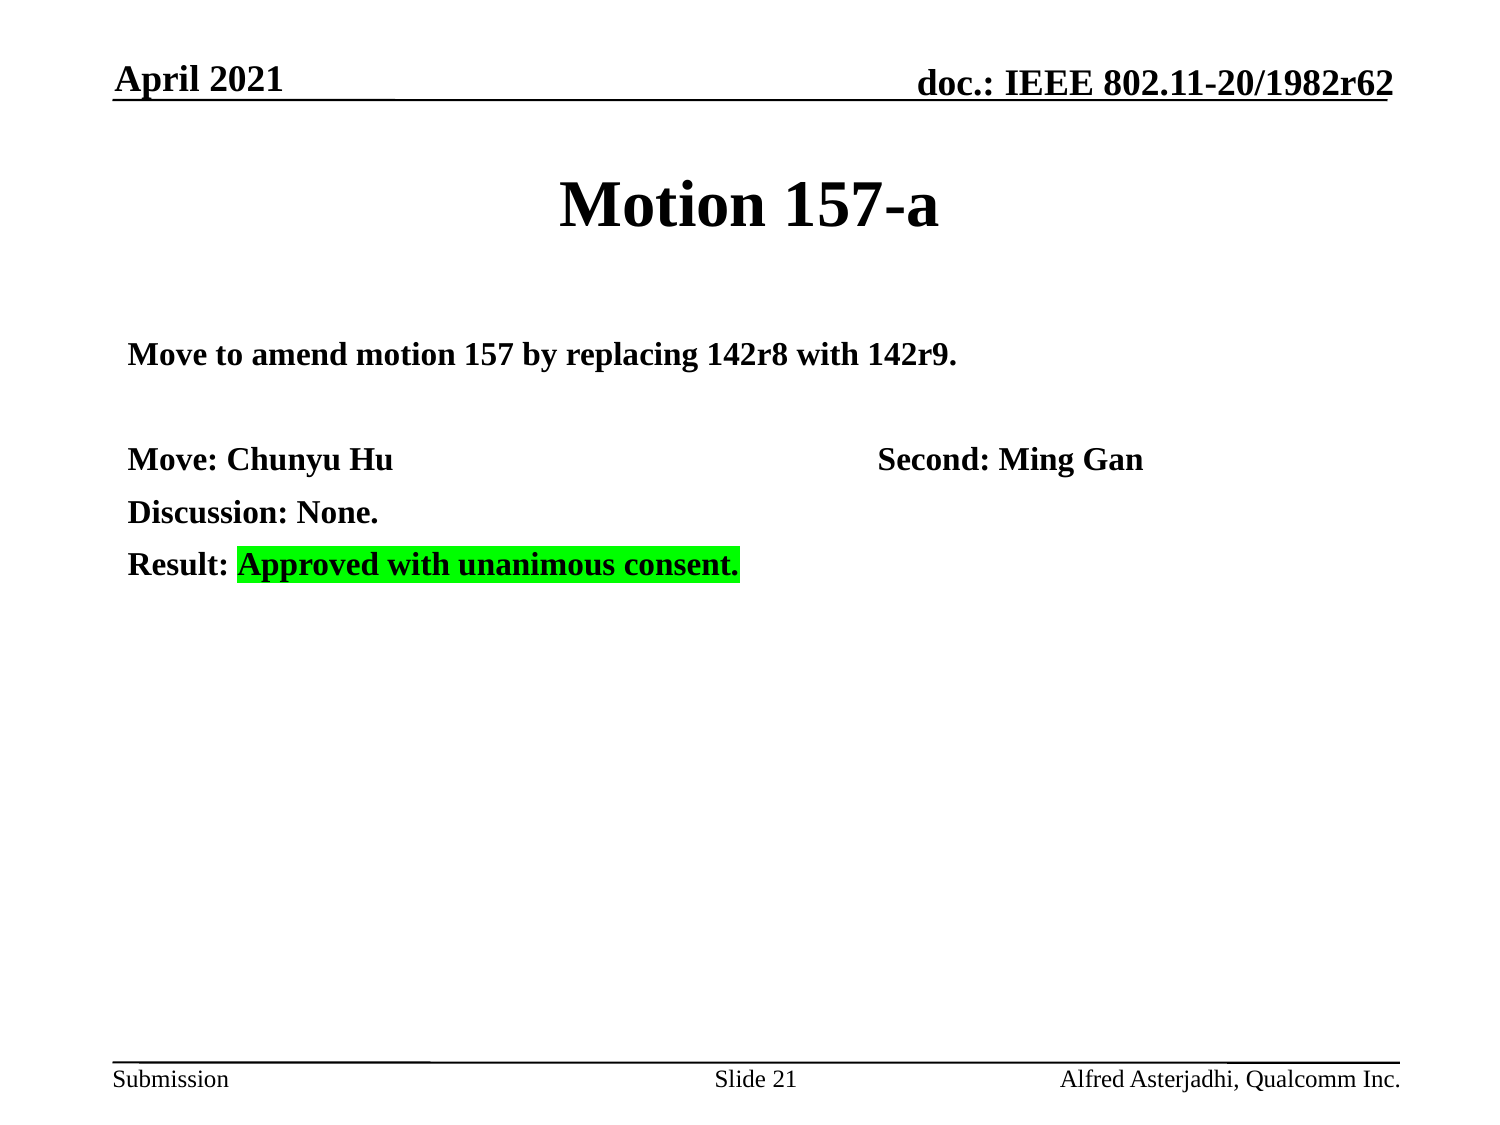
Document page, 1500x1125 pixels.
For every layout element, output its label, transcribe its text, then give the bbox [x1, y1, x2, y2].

slide_number Slide 21 [712, 1061, 800, 1123]
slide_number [114, 54, 423, 100]
list Move to amend motion 157 by replacing 142r8 with 142r9. Move: Chunyu Hu Second: Ming Gan Discussion: None. Result: Approved with unanimous consent. [112, 324, 1388, 1000]
title Motion 157-a [112, 112, 1388, 288]
footer Alfred Asterjadhi, Qualcomm Inc. [878, 1061, 1402, 1093]
